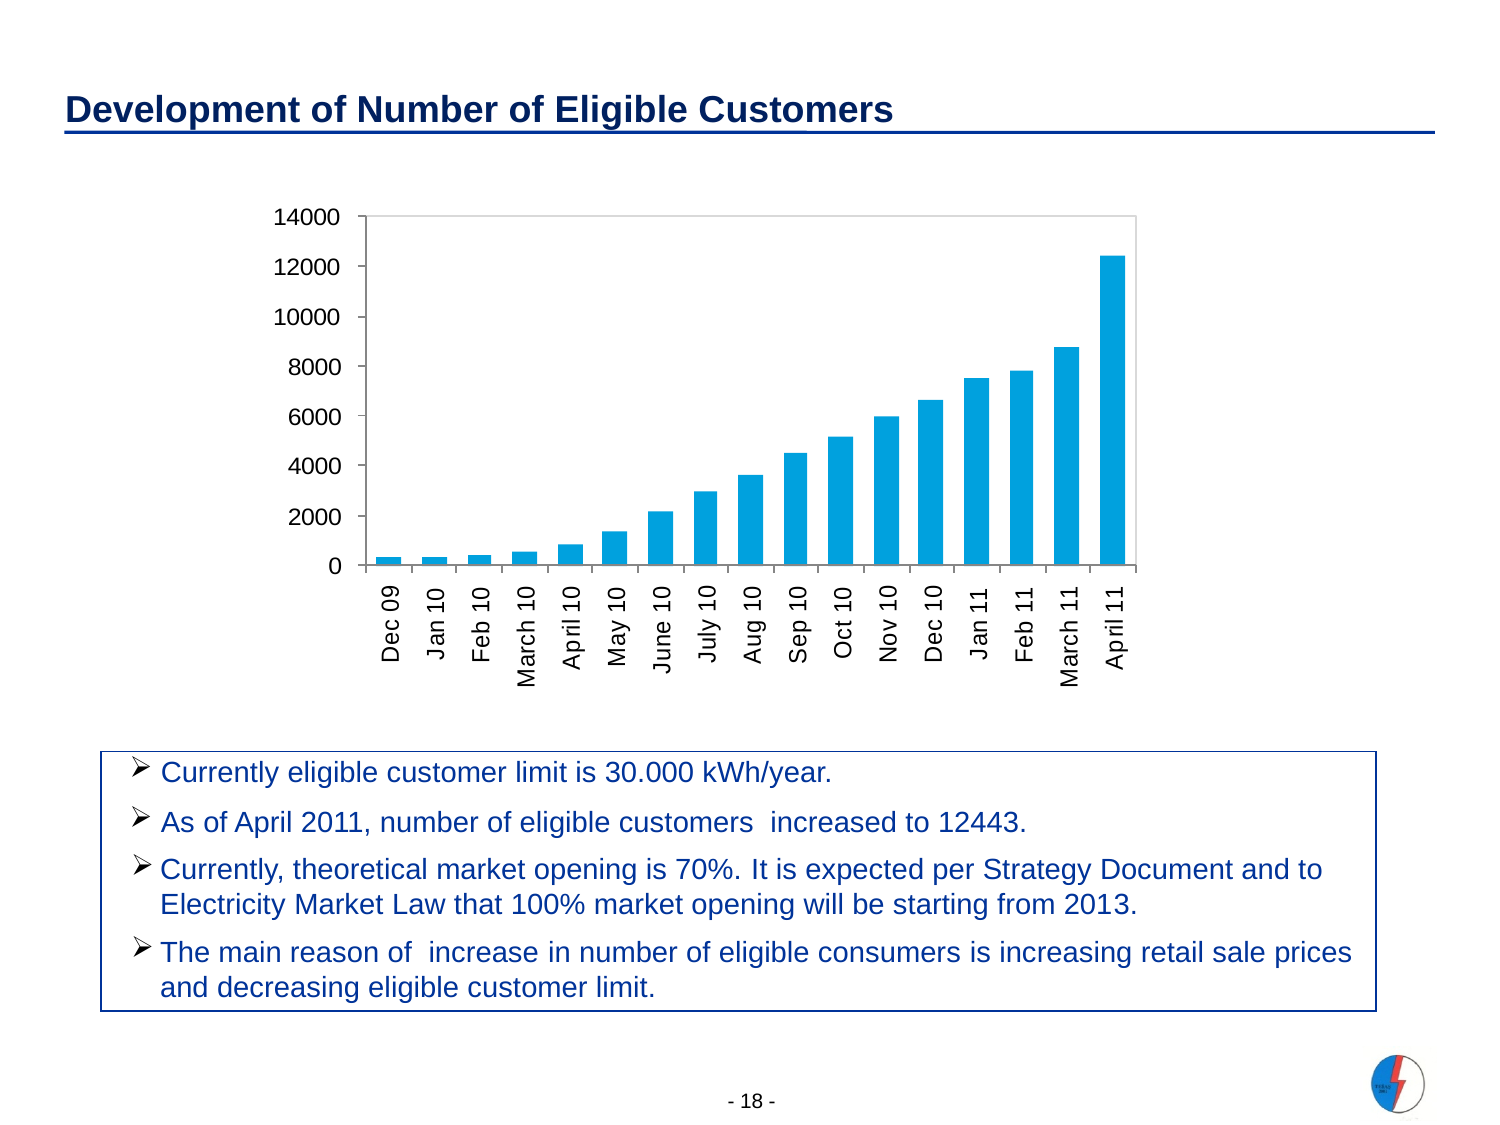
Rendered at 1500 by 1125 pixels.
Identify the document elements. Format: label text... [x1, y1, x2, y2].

text_box Currently eligible customer limit is 30.000 kWh/year. As of April 2011, number of eligible customers increased to 12443. Currently, theoretical market opening is 70%. It is expected per Strategy Document and to Electricity Market Law that 100% market opening will be starting from 2013. The main reason of increase in number of eligible consumers is increasing retail sale prices and decreasing eligible customer limit. [100, 751, 1377, 1012]
picture [241, 187, 1164, 717]
picture [1360, 1046, 1437, 1121]
slide_number - 18 - [725, 1087, 778, 1114]
title Development of Number of Eligible Customers [64, 78, 1438, 176]
